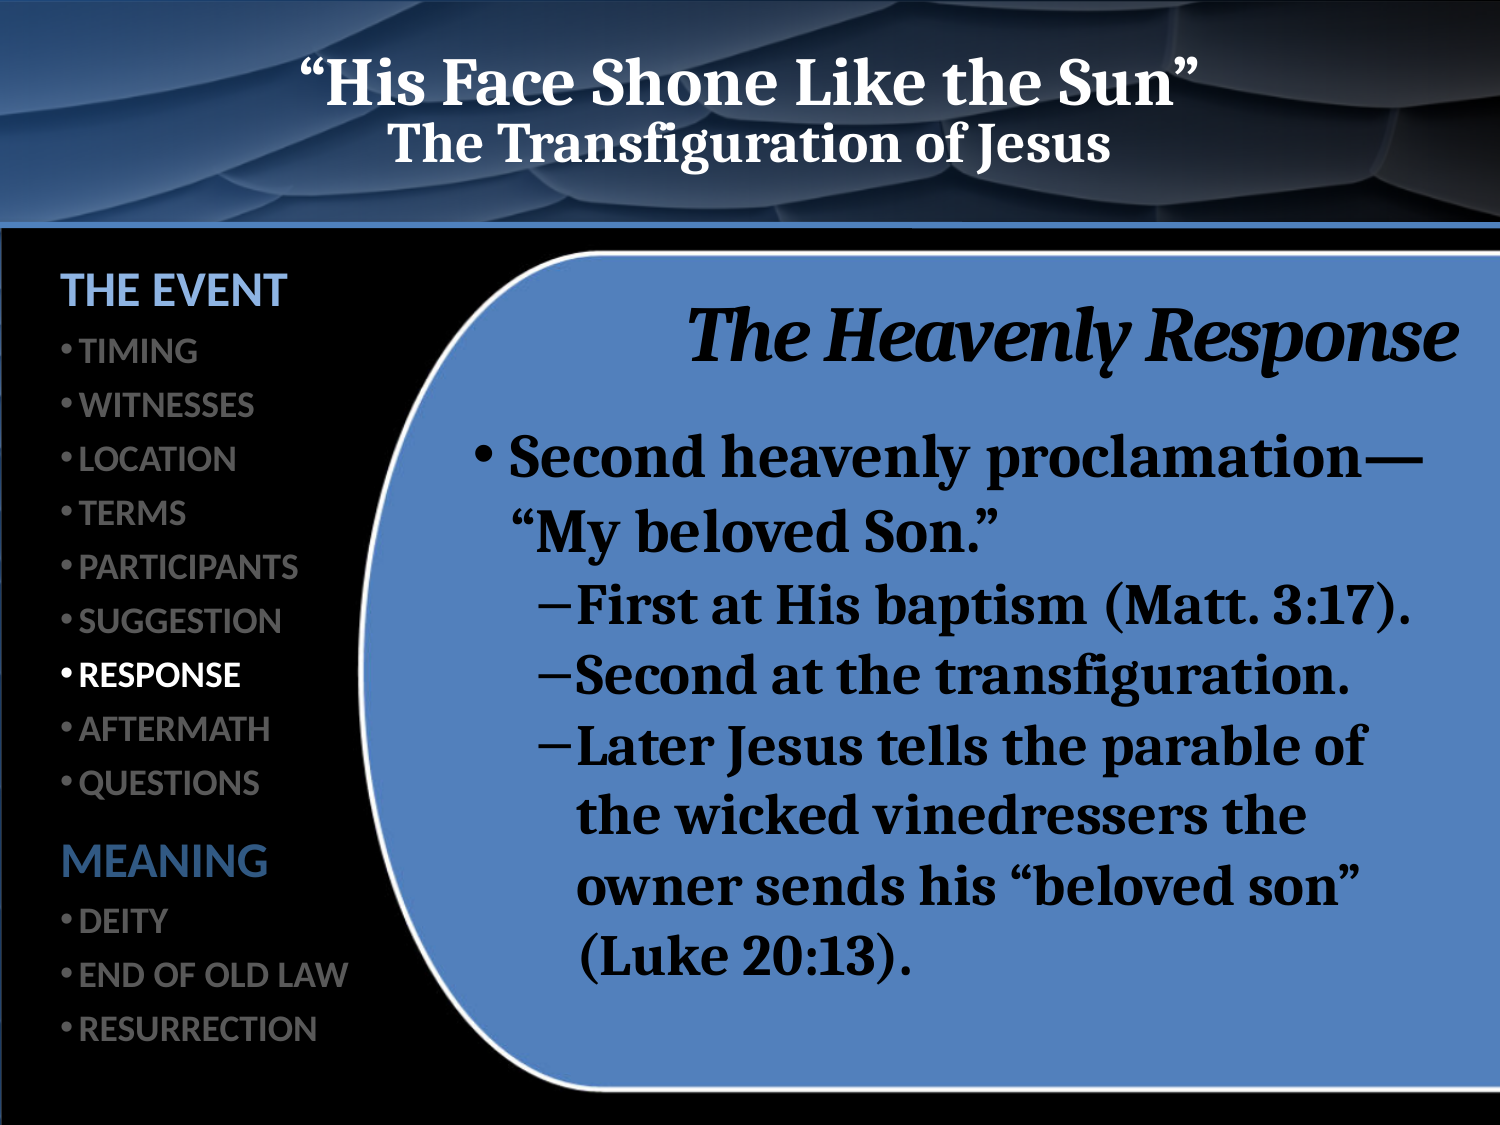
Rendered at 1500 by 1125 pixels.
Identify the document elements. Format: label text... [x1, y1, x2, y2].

text_box THE EVENT TIMING WITNESSES LOCATION TERMS PARTICIPANTS SUGGESTION RESPONSE AFTERMATH QUESTIONS MEANING DEITY END OF OLD LAW RESURRECTION [45, 237, 367, 1057]
title “His Face Shone Like the Sun” The Transfiguration of Jesus [75, 45, 1425, 182]
picture [961, 2, 1500, 222]
list The Heavenly Response Second heavenly proclamation— “My beloved Son.” First at His baptism (Matt. 3:17). Second at the transfiguration. Later Jesus tells the parable of the wicked vinedressers the owner sends his “beloved son” (Luke 20:13). [439, 275, 1475, 1053]
picture [2, 229, 1500, 1125]
